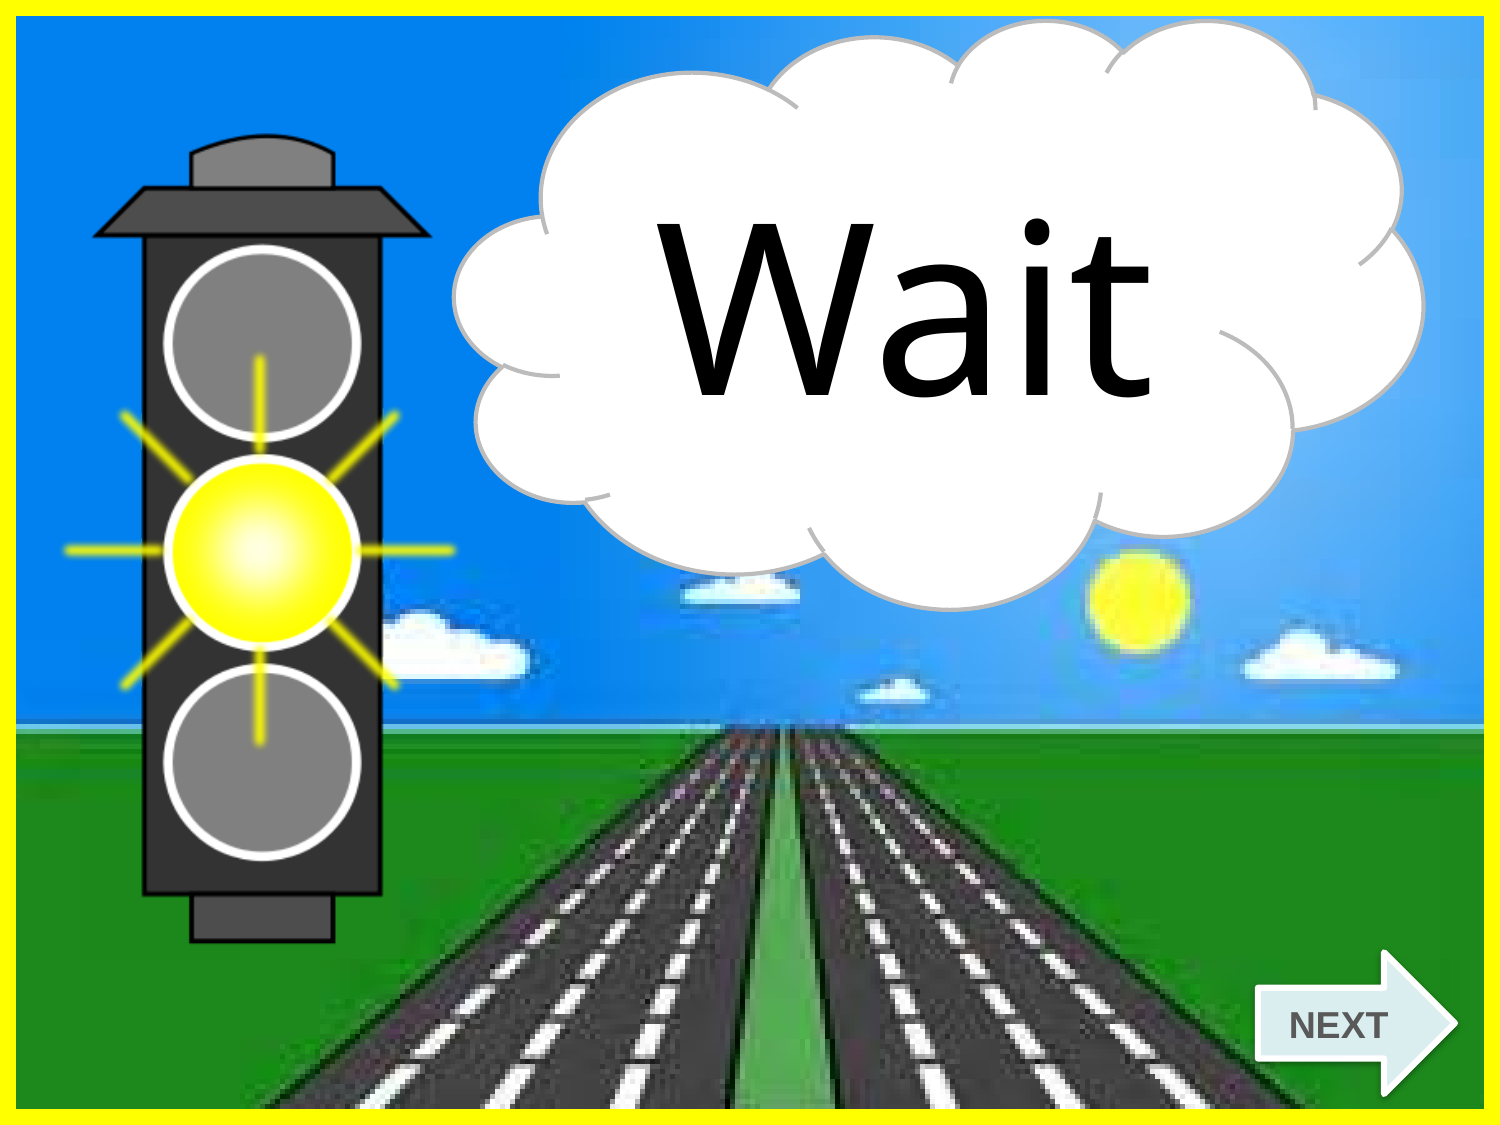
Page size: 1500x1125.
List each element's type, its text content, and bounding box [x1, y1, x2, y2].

picture [40, 125, 491, 958]
text_box Wait [496, 18, 1426, 612]
text_box NEXT [1254, 949, 1459, 1097]
text_box [0, 0, 1500, 1125]
